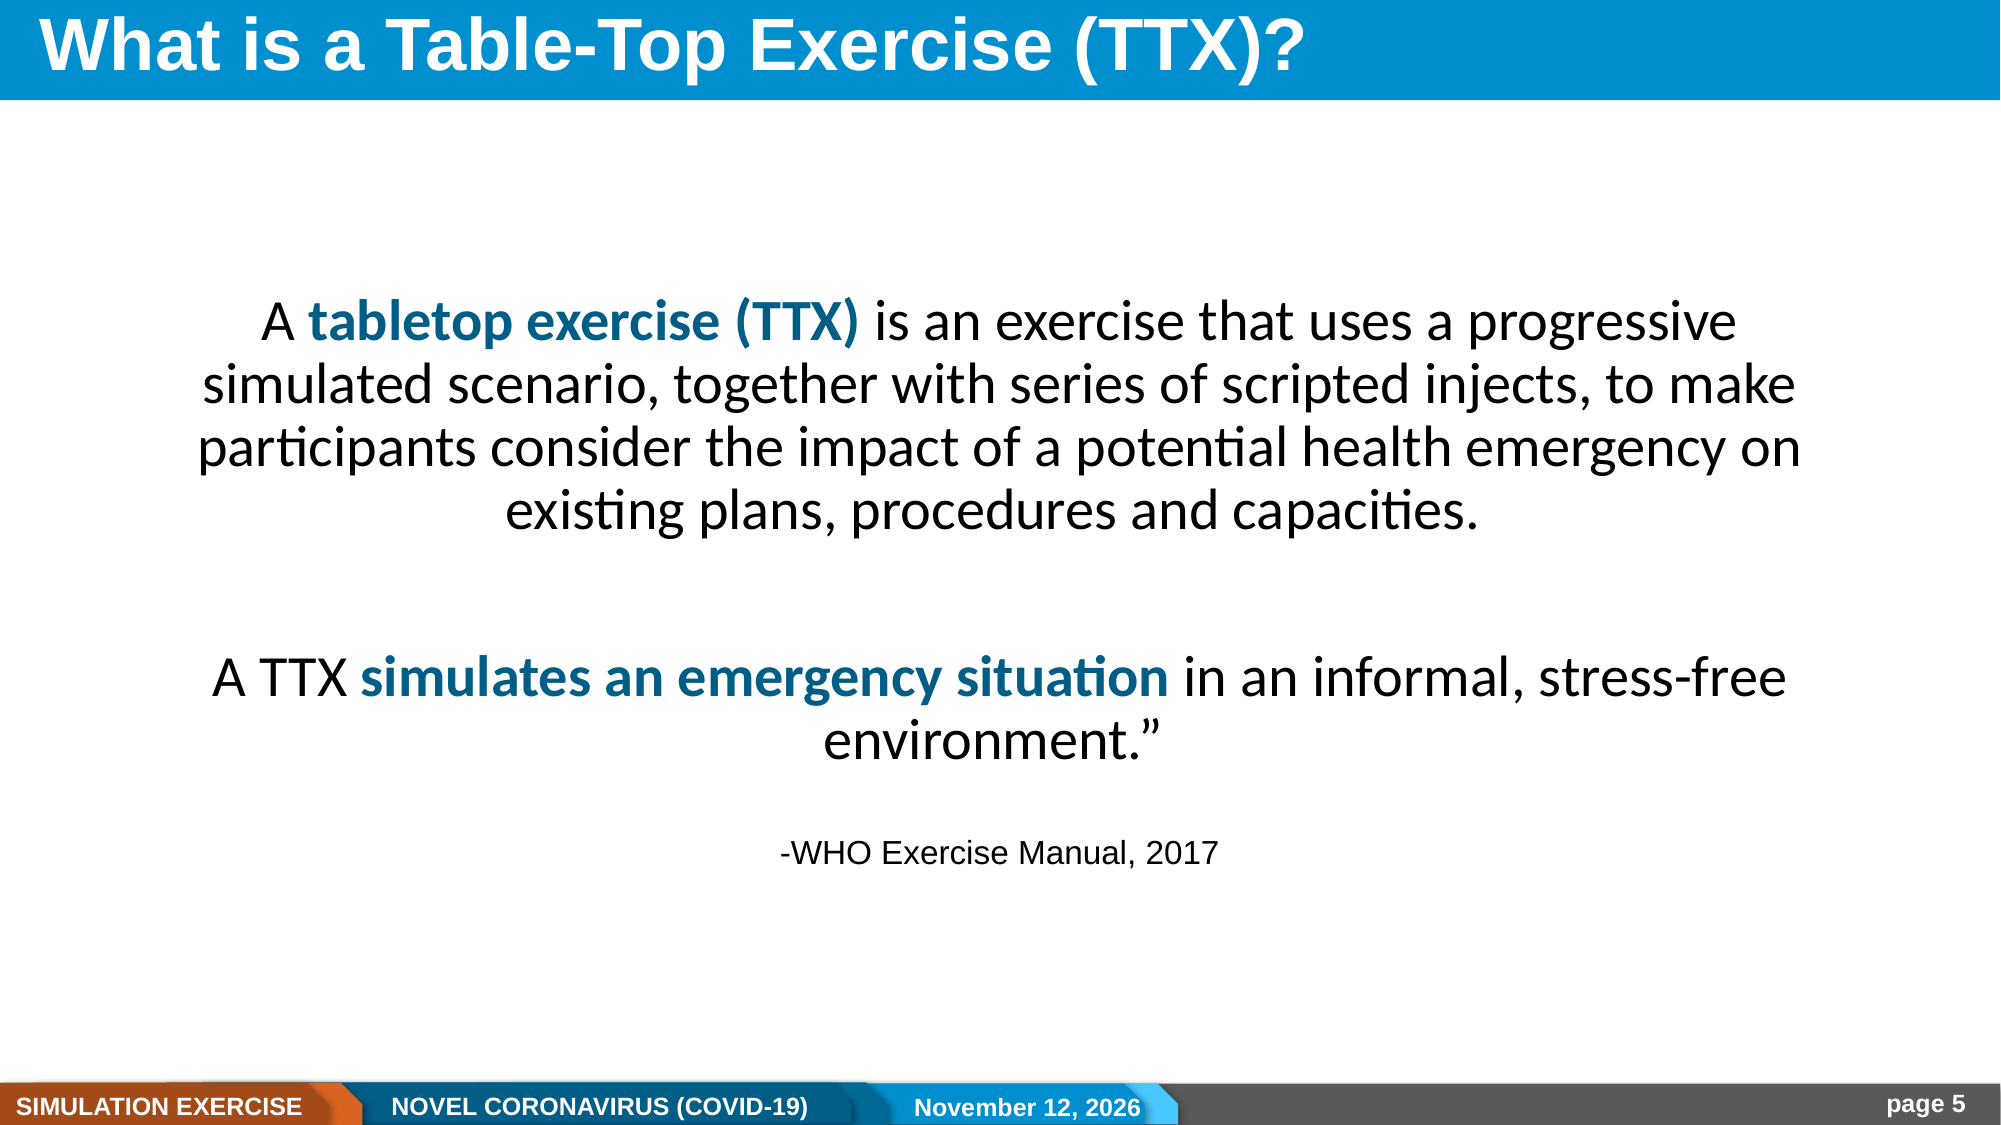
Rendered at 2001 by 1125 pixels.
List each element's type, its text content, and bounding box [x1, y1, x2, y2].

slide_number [899, 1076, 1518, 1125]
list A tabletop exercise (TTX) is an exercise that uses a progressive simulated scenario, together with series of scripted injects, to make participants consider the impact of a potential health emergency on existing plans, procedures and capacities. A TTX simulates an emergency situation in an informal, stress-free environment.” -WHO Exercise Manual, 2017 [137, 166, 1863, 1014]
title What is a Table-Top Exercise (TTX)? [25, 0, 1750, 94]
